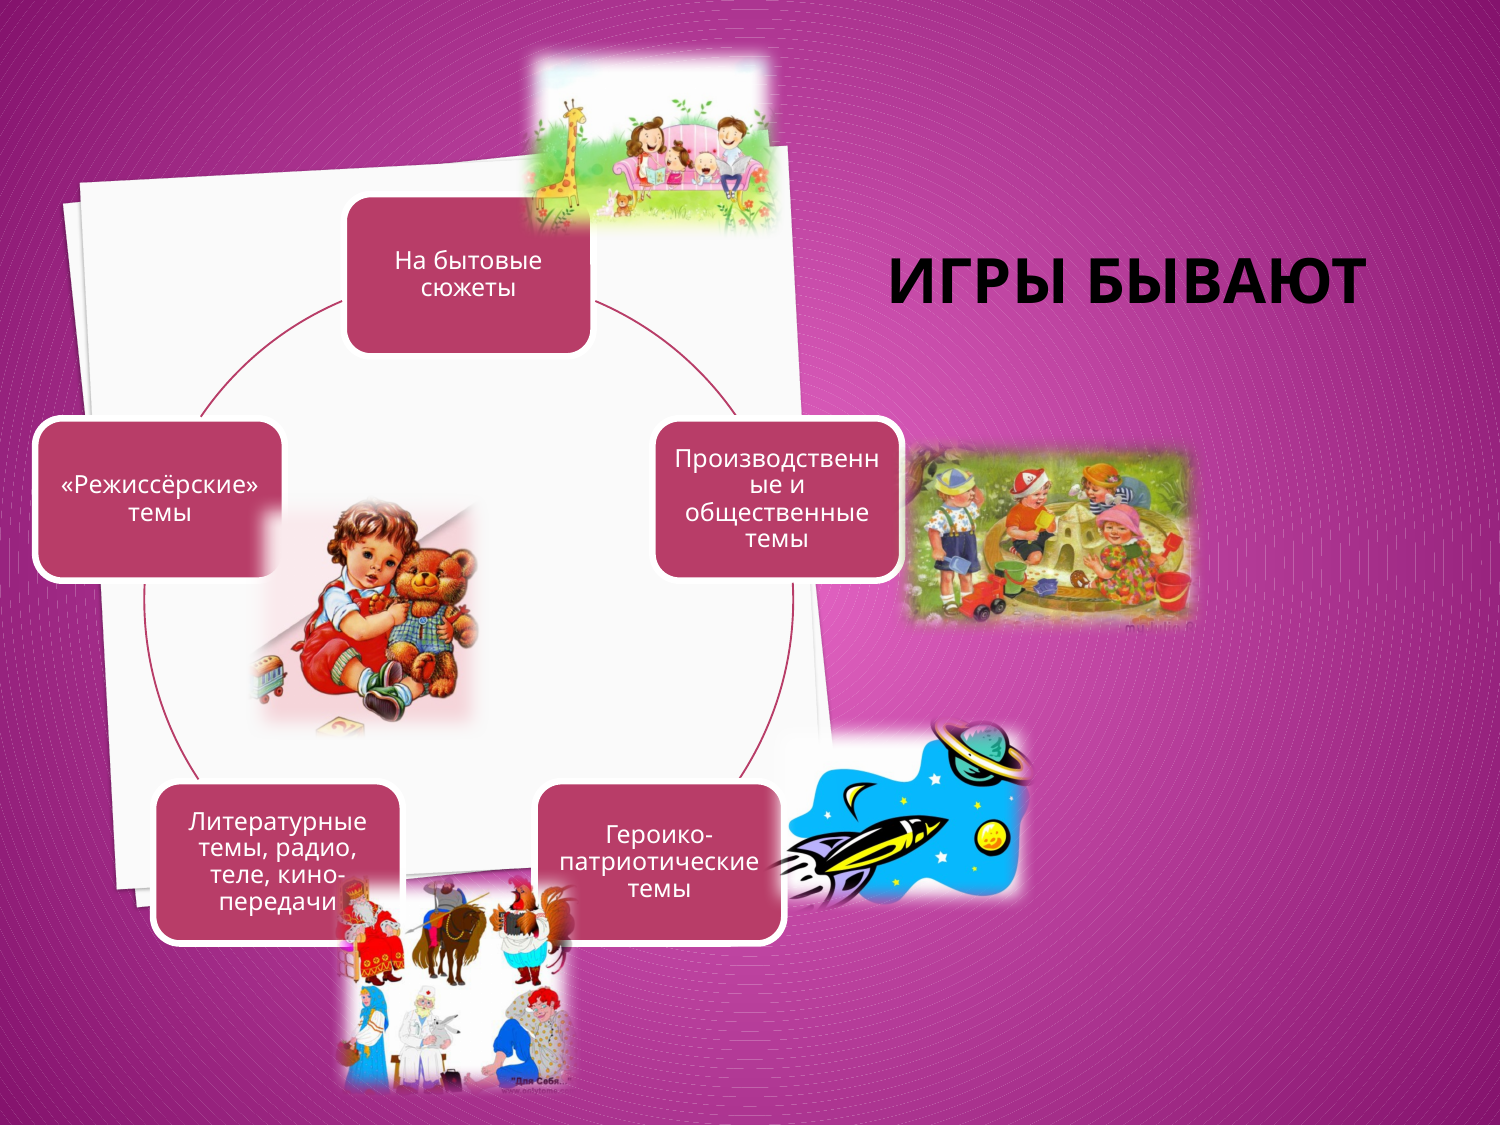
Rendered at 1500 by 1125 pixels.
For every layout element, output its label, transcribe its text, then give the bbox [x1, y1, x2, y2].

picture [515, 37, 786, 241]
picture [34, 81, 1209, 1101]
title Игры бывают [909, 93, 1442, 317]
